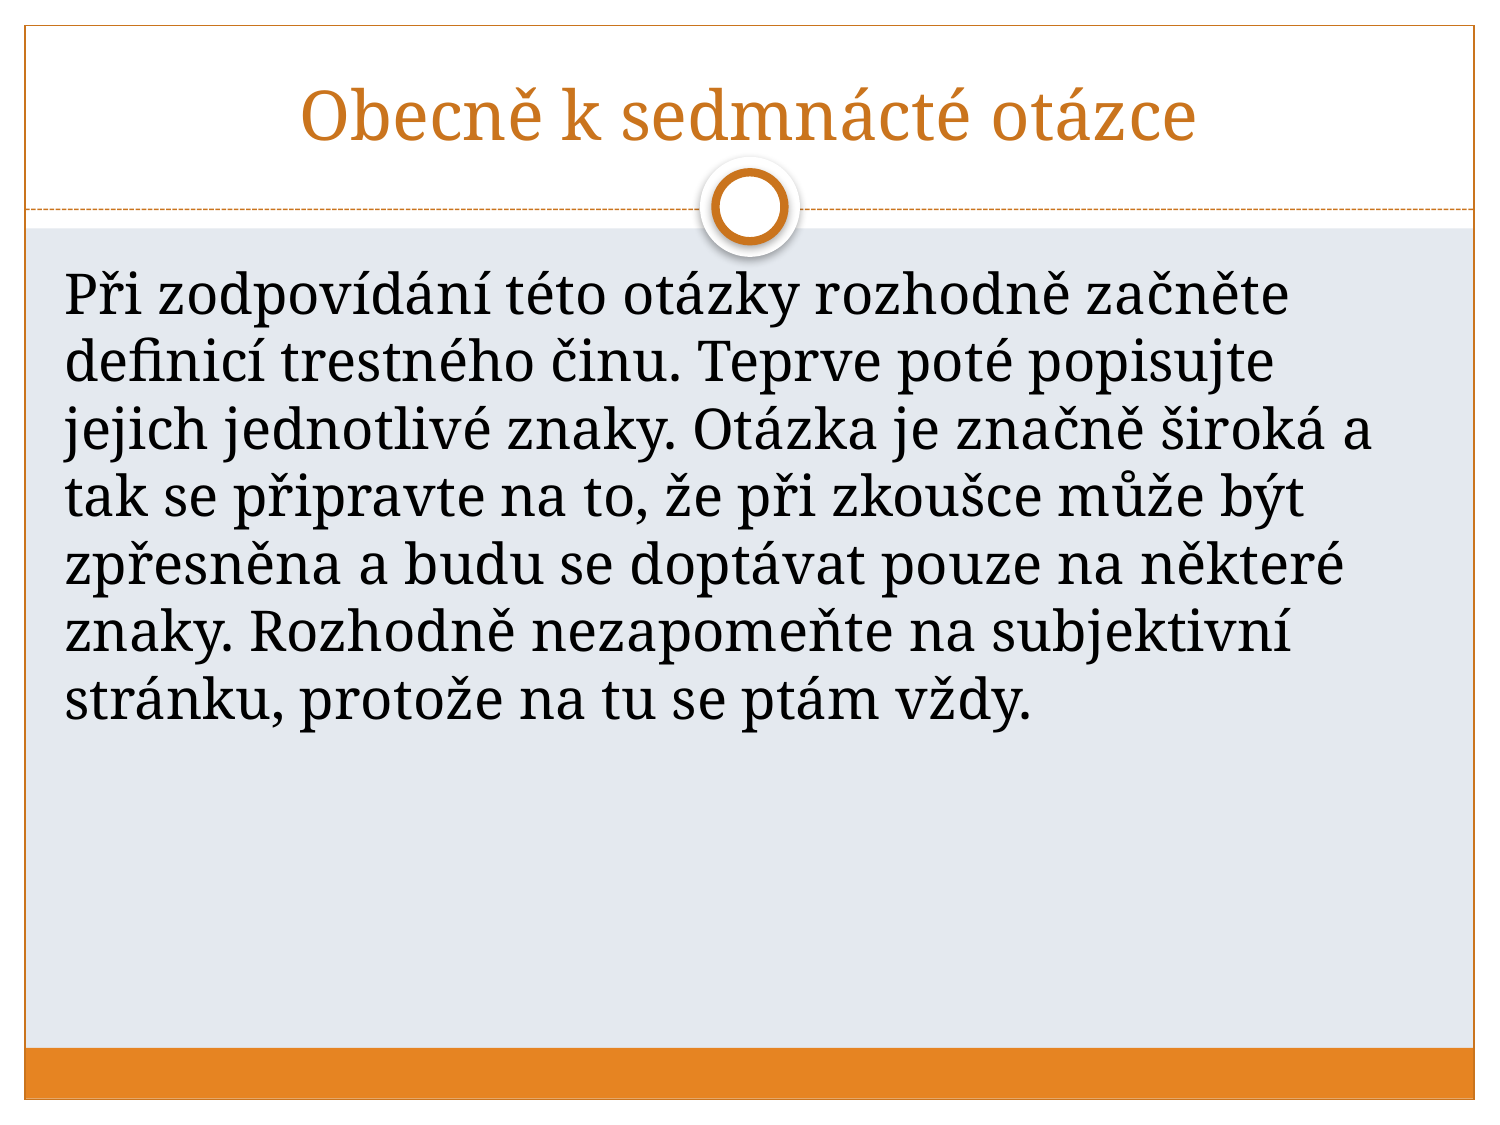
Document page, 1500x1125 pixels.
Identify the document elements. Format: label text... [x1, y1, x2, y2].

list Při zodpovídání této otázky rozhodně začněte definicí trestného činu. Teprve poté popisujte jejich jednotlivé znaky. Otázka je značně široká a tak se připravte na to, že při zkoušce může být zpřesněna a budu se doptávat pouze na některé znaky. Rozhodně nezapomeňte na subjektivní stránku, protože na tu se ptám vždy. [49, 250, 1445, 1001]
title Obecně k sedmnácté otázce [49, 37, 1450, 162]
